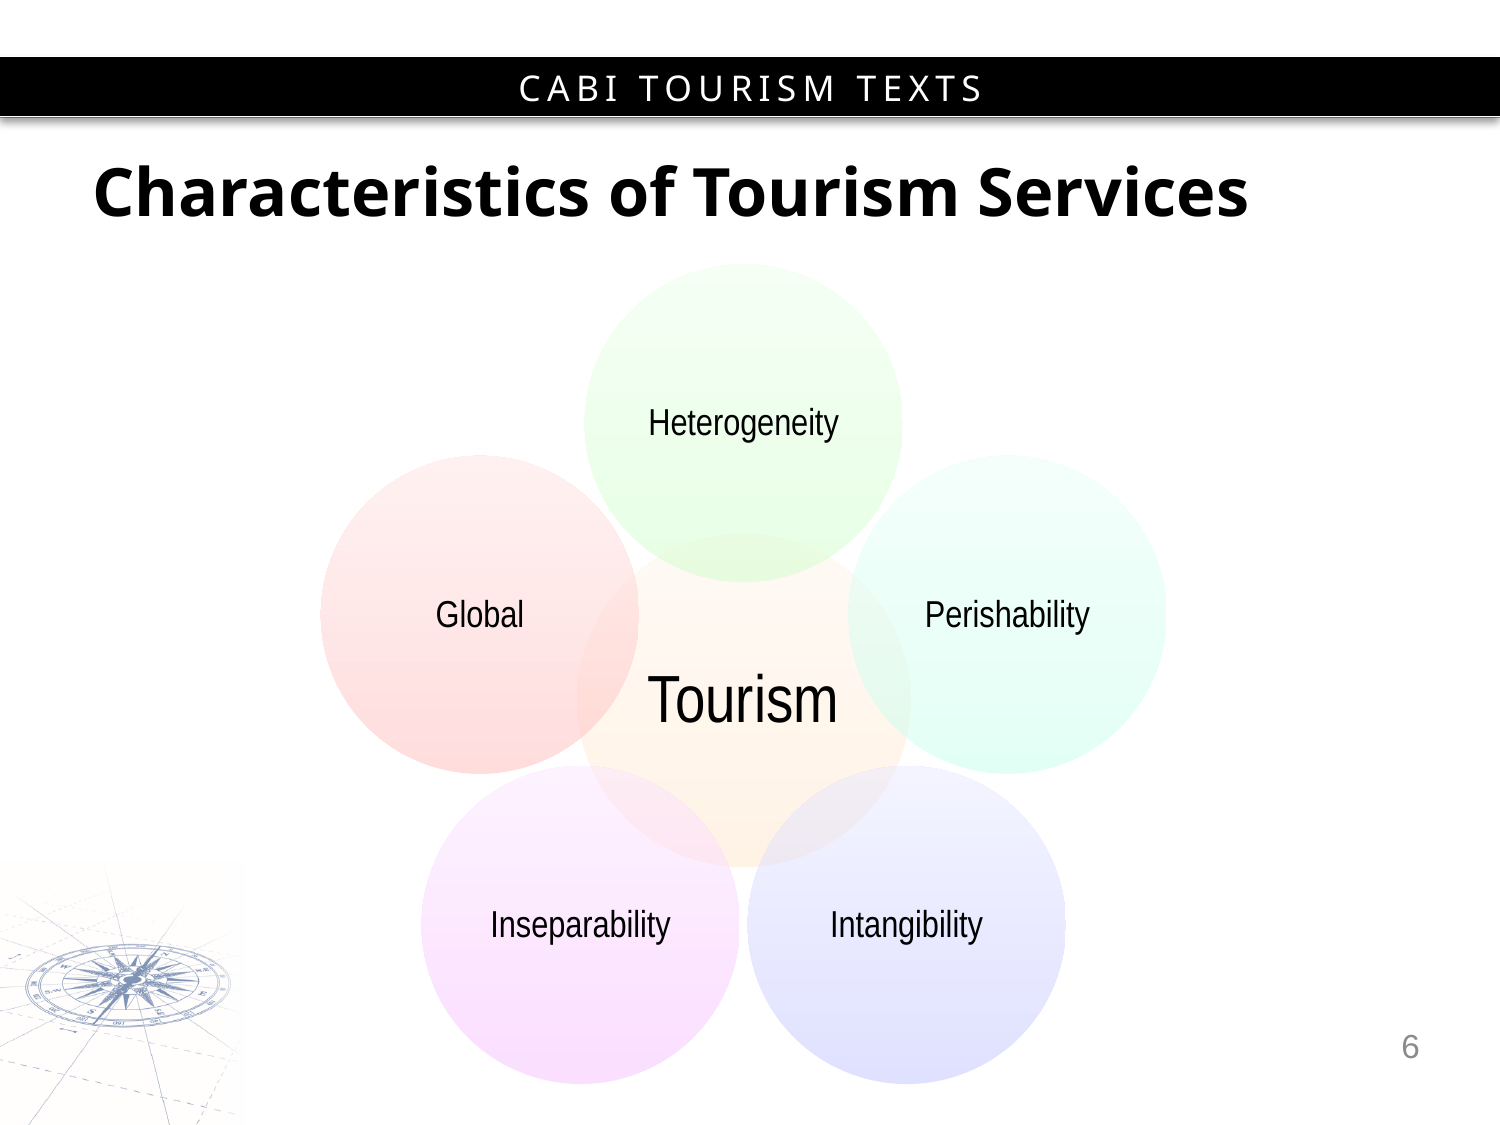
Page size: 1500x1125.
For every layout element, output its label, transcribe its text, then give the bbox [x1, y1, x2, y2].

picture [0, 862, 209, 1125]
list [64, 303, 1423, 1046]
title Characteristics of Tourism Services [77, 160, 1435, 233]
slide_number 6 [1084, 1014, 1435, 1075]
